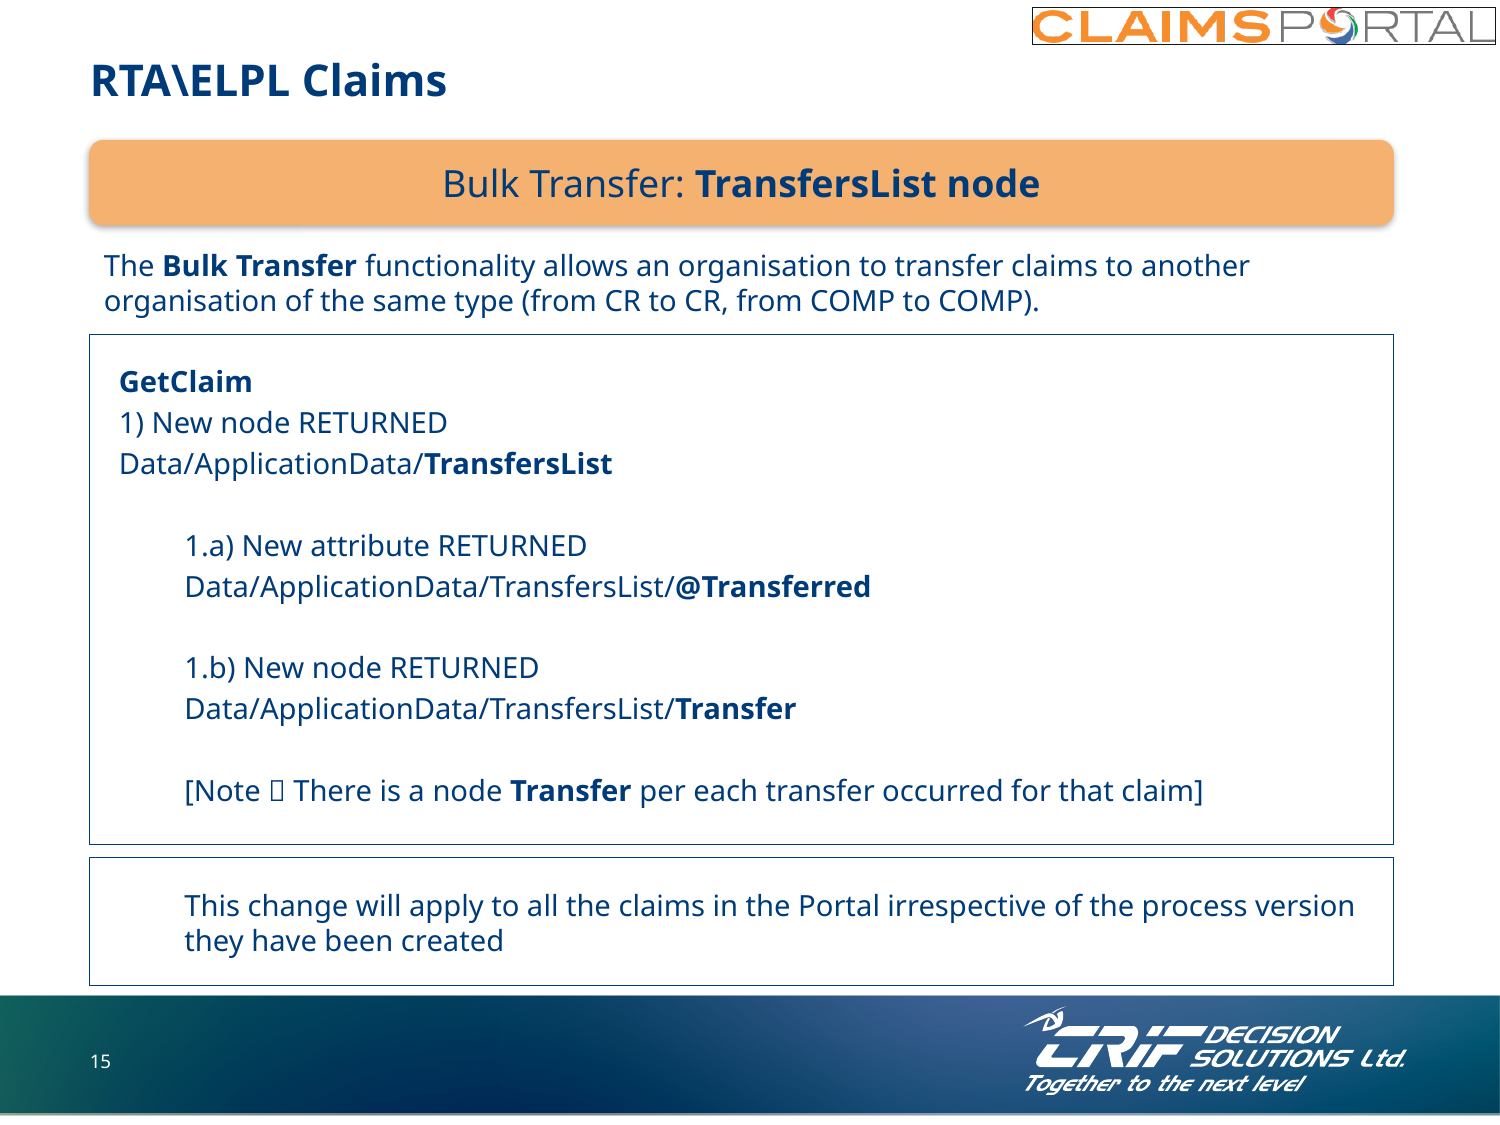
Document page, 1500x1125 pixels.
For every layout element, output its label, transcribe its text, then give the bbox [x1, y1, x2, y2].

text_box This change will apply to all the claims in the Portal irrespective of the process version they have been created [89, 857, 1394, 986]
picture [0, 0, 1500, 1125]
picture [1381, 1057, 1388, 1065]
text_box GetClaim 1) New node RETURNED Data/ApplicationData/TransfersList 1.a) New attribute RETURNED Data/ApplicationData/TransfersList/@Transferred 1.b) New node RETURNED Data/ApplicationData/TransfersList/Transfer [Note  There is a node Transfer per each transfer occurred for that claim] [89, 334, 1394, 845]
text_box The Bulk Transfer functionality allows an organisation to transfer claims to another organisation of the same type (from CR to CR, from COMP to COMP). [89, 239, 1394, 325]
slide_number 15 [75, 1042, 147, 1103]
text_box Bulk Transfer: TransfersList node [88, 139, 1395, 227]
title RTA\ELPL Claims [75, 45, 1425, 134]
